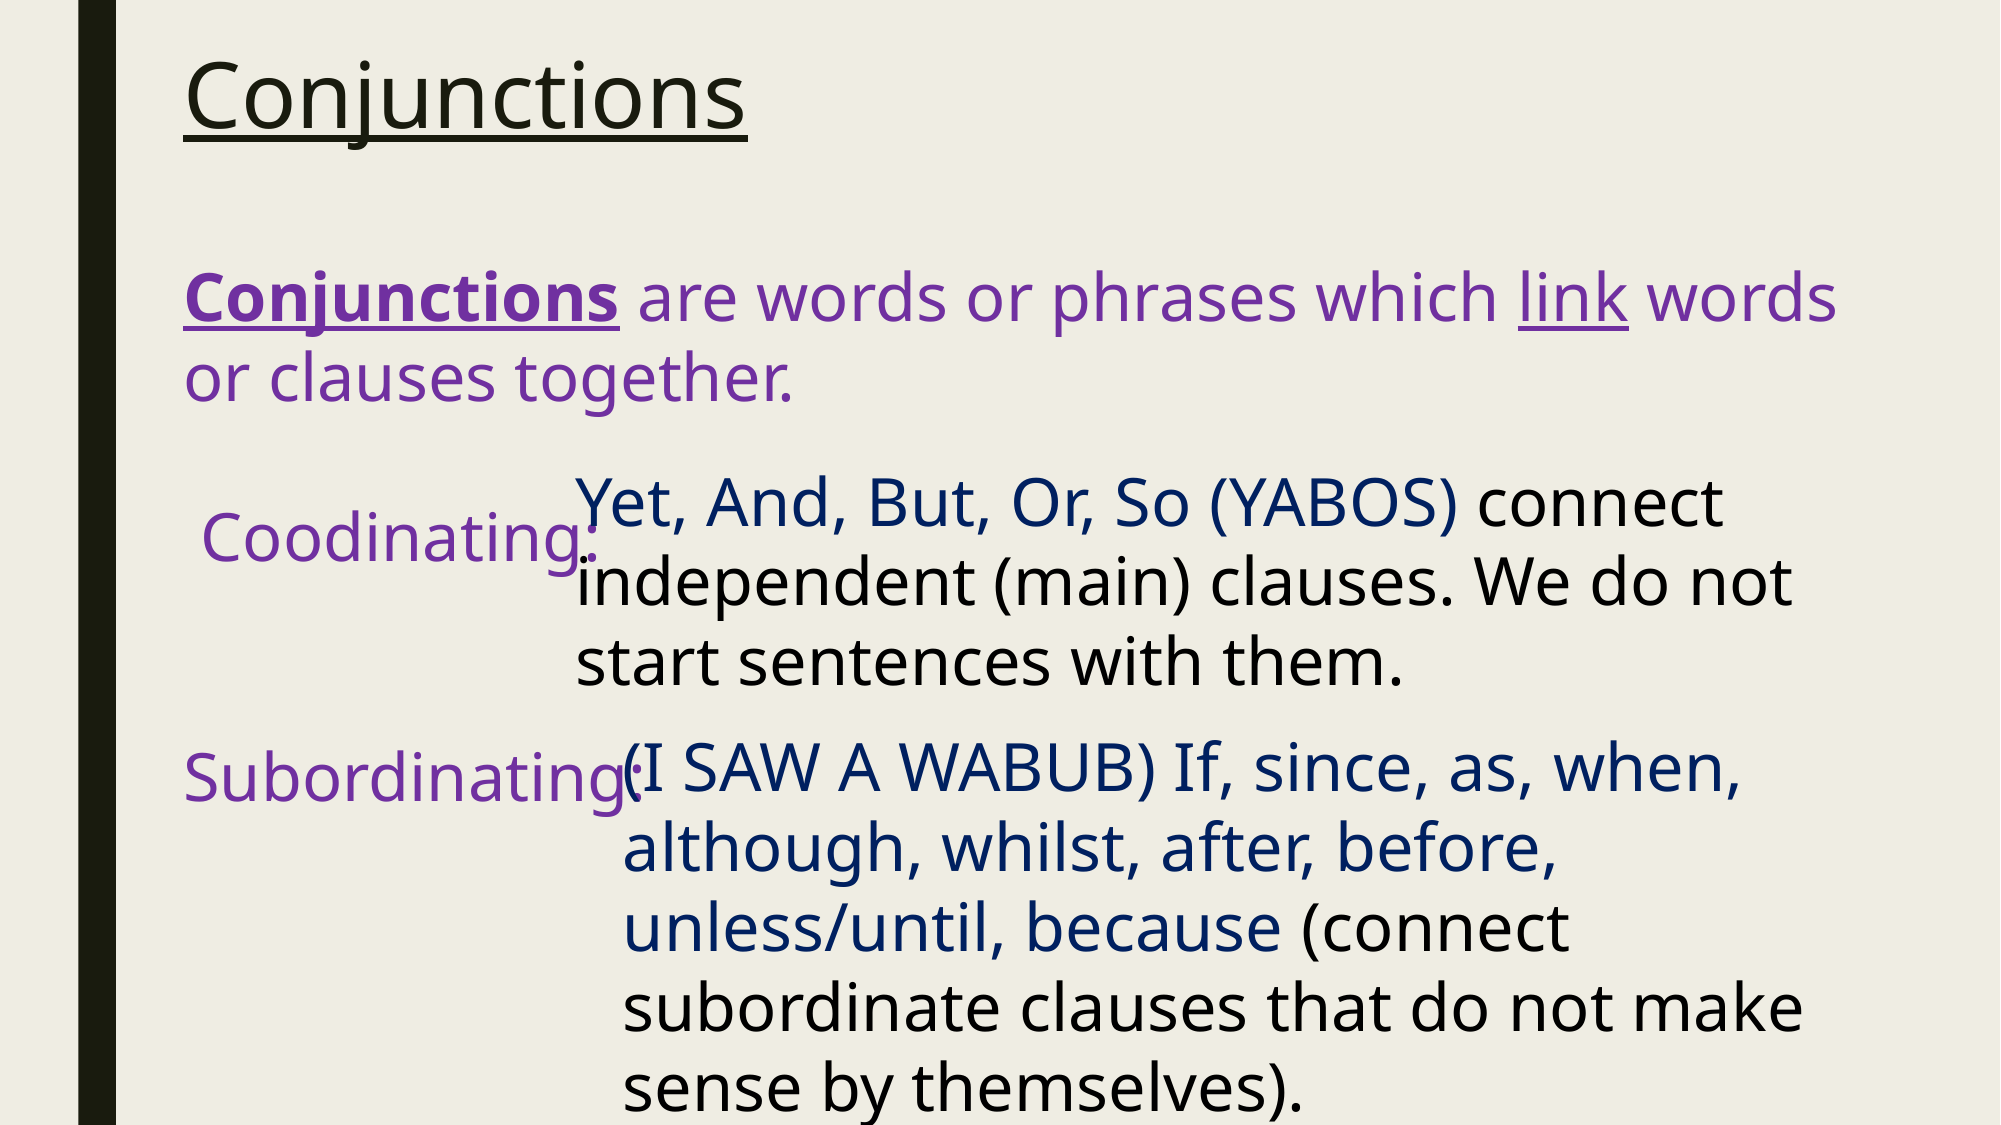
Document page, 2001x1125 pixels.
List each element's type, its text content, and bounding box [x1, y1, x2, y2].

text_box Yet, And, But, Or, So (YABOS) connect independent (main) clauses. We do not start sentences with them. [560, 451, 1912, 662]
text_box Conjunctions are words or phrases which link words or clauses together. Coodinating: Subordinating: [168, 247, 1905, 389]
title Conjunctions [168, 42, 1827, 185]
text_box (I SAW A WABUB) If, since, as, when, although, whilst, after, before, unless/until, because (connect subordinate clauses that do not make sense by themselves). [607, 717, 1925, 928]
